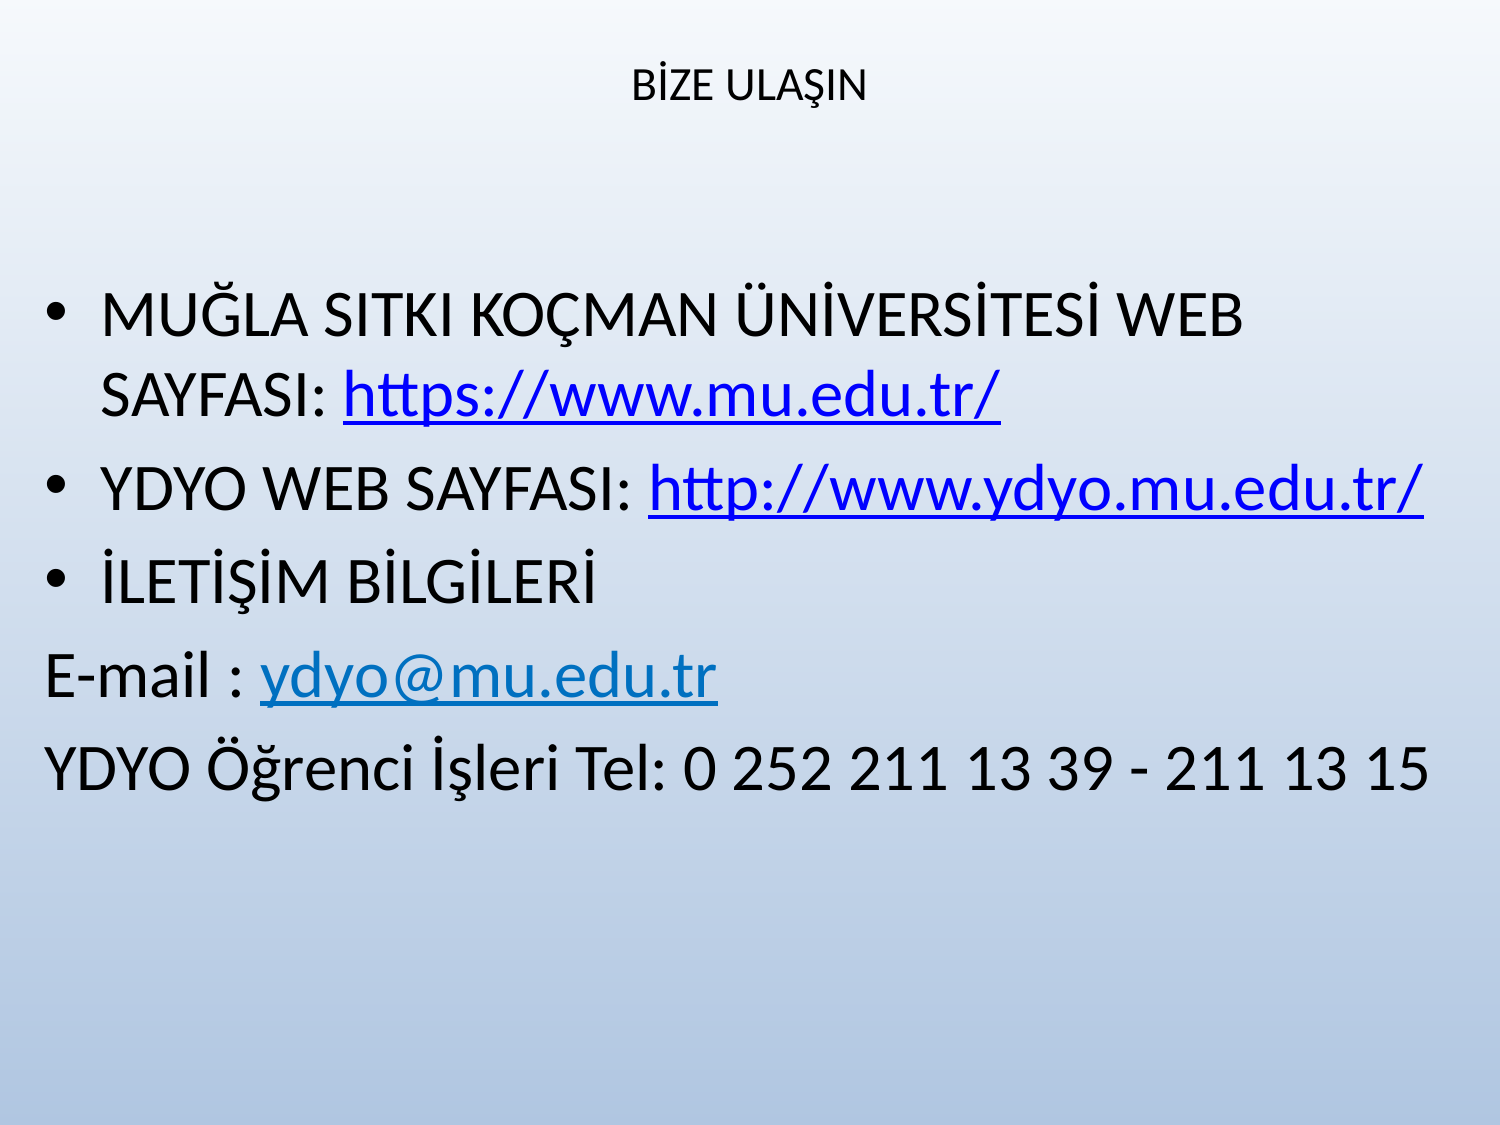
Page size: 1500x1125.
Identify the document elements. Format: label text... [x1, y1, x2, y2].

title BİZE ULAŞIN [75, 45, 1425, 233]
list MUĞLA SITKI KOÇMAN ÜNİVERSİTESİ WEB SAYFASI: https://www.mu.edu.tr/ YDYO WEB SAYFASI: http://www.ydyo.mu.edu.tr/ İLETİŞİM BİLGİLERİ E-mail : ydyo@mu.edu.tr YDYO Öğrenci İşleri Tel: 0 252 211 13 39 - 211 13 15 [29, 262, 1483, 1005]
